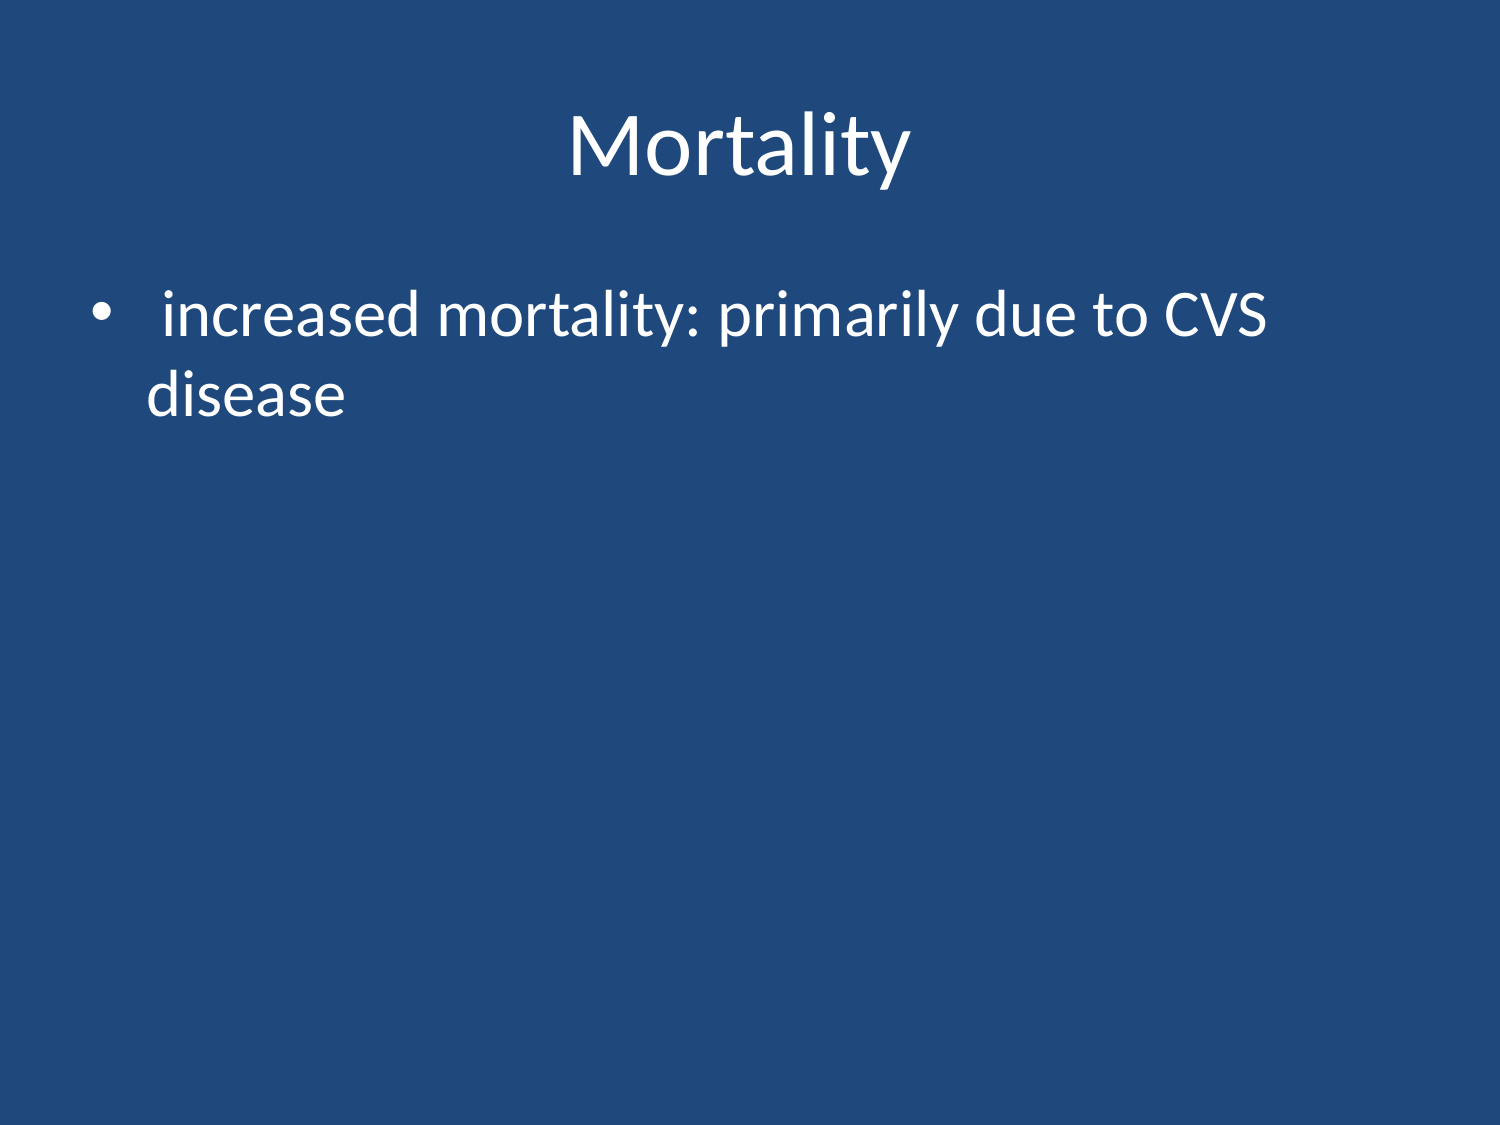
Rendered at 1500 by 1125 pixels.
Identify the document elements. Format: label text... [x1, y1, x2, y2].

title Mortality [75, 45, 1425, 233]
list increased mortality: primarily due to CVS disease [75, 262, 1425, 1005]
